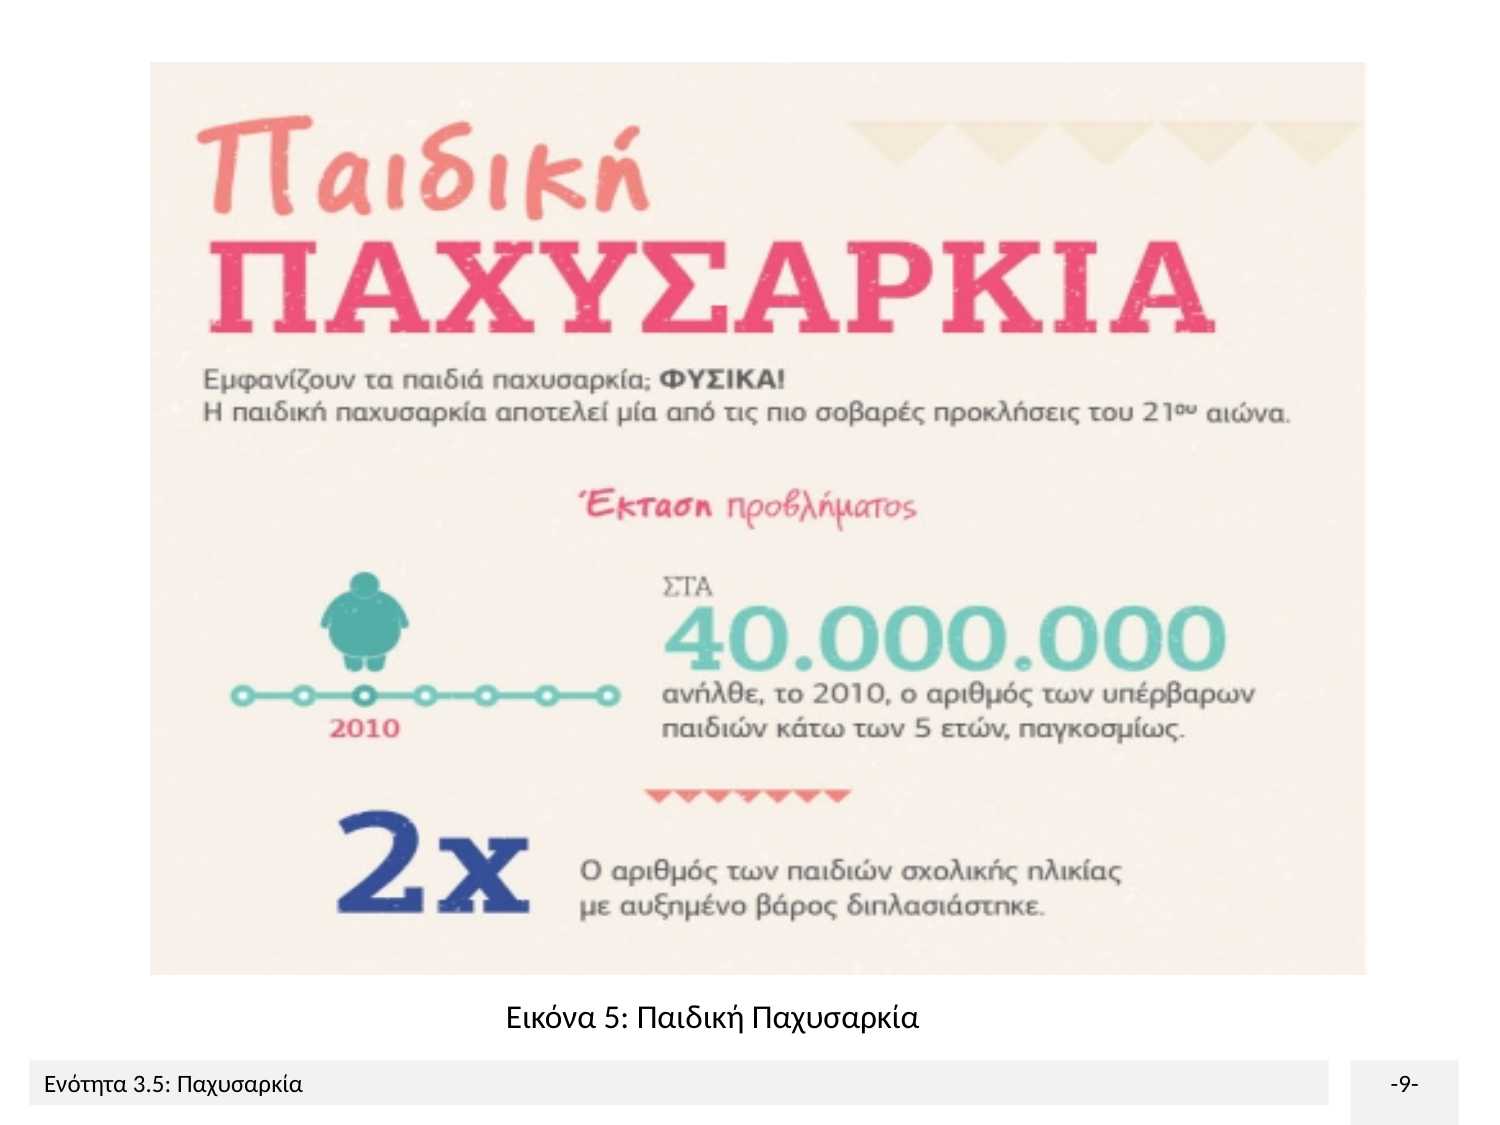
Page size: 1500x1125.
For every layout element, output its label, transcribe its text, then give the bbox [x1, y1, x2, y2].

text_box Εικόνα 5: Παιδική Παχυσαρκία [490, 987, 935, 1043]
picture [149, 62, 1367, 976]
